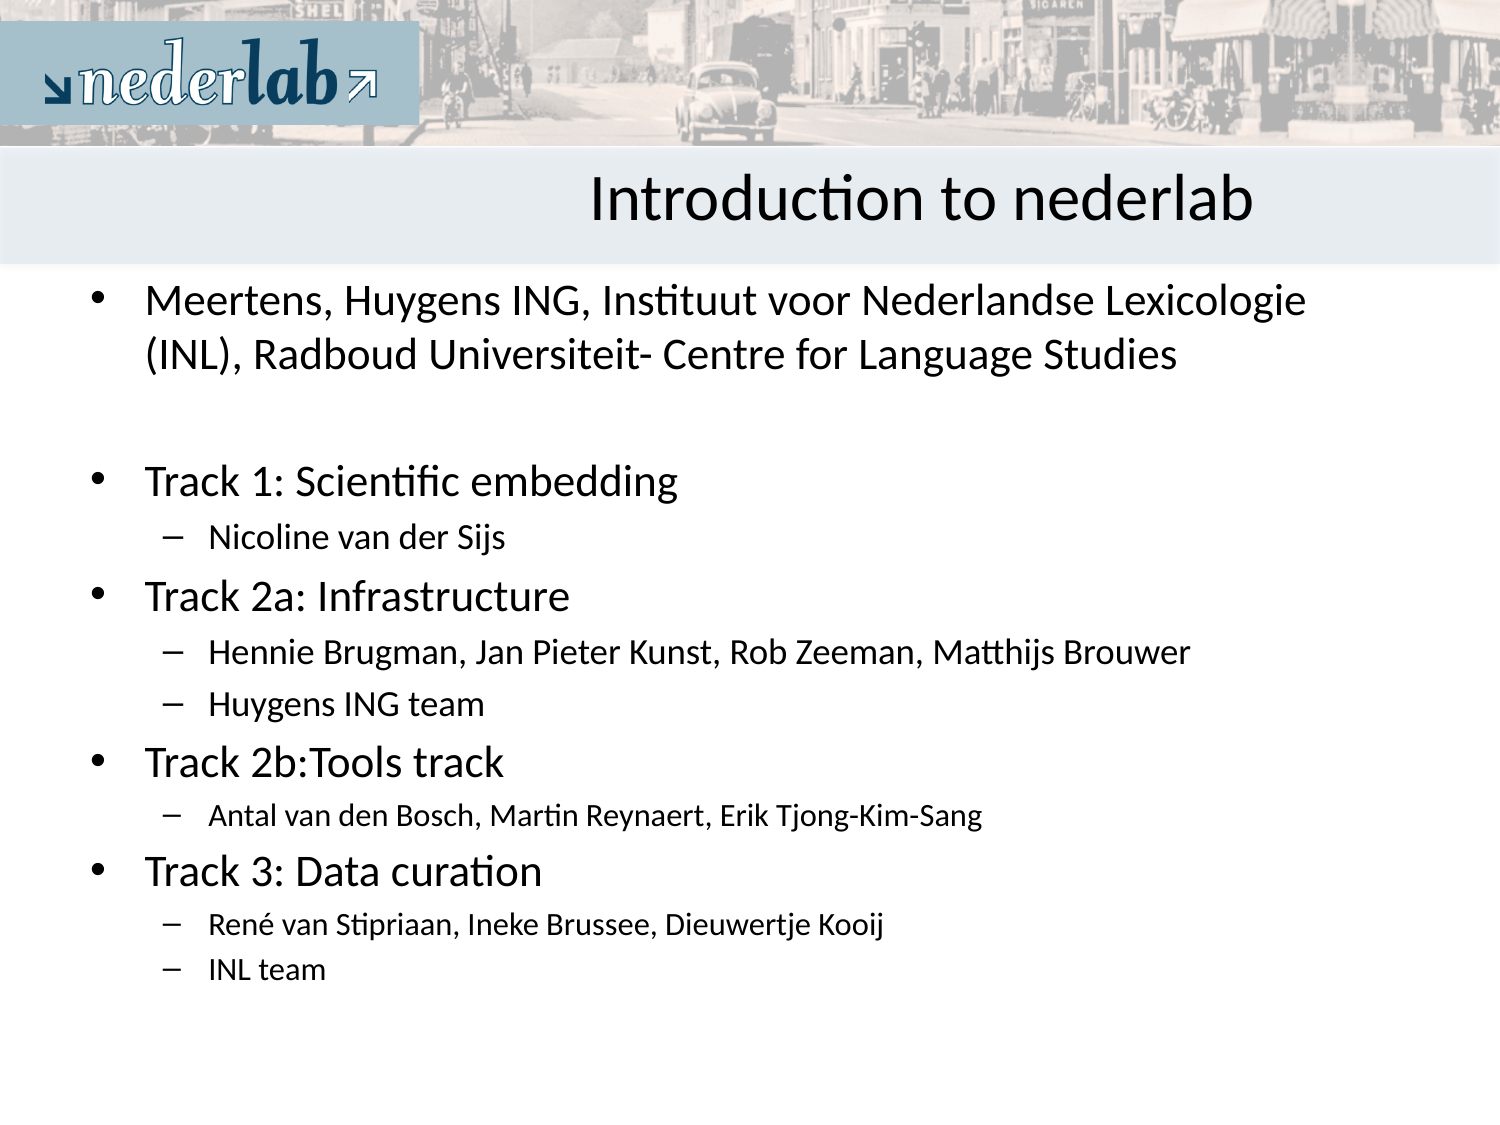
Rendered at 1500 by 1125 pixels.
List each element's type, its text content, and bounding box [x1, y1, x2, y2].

list Meertens, Huygens ING, Instituut voor Nederlandse Lexicologie (INL), Radboud Universiteit- Centre for Language Studies Track 1: Scientific embedding Nicoline van der Sijs Track 2a: Infrastructure Hennie Brugman, Jan Pieter Kunst, Rob Zeeman, Matthijs Brouwer Huygens ING team Track 2b:Tools track Antal van den Bosch, Martin Reynaert, Erik Tjong-Kim-Sang Track 3: Data curation René van Stipriaan, Ineke Brussee, Dieuwertje Kooij INL team [75, 262, 1425, 1005]
title Introduction to nederlab [419, 126, 1425, 261]
picture [0, 21, 420, 125]
